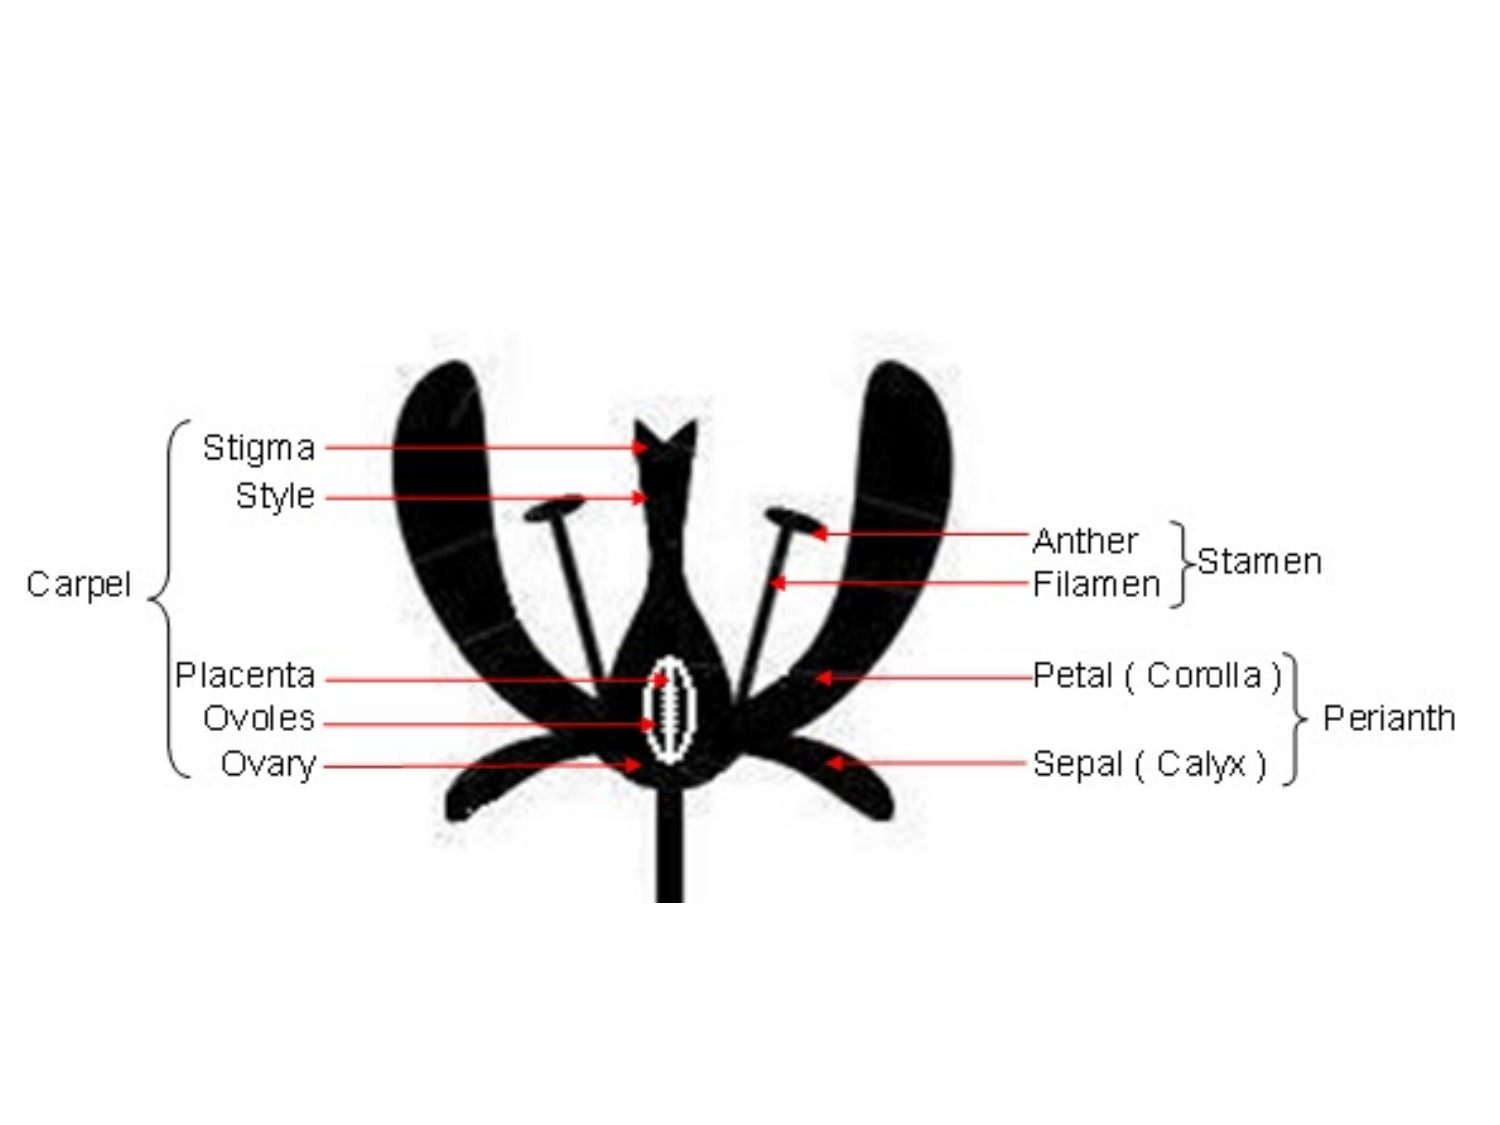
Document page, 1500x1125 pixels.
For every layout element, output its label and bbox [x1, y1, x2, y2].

picture [24, 324, 1460, 903]
